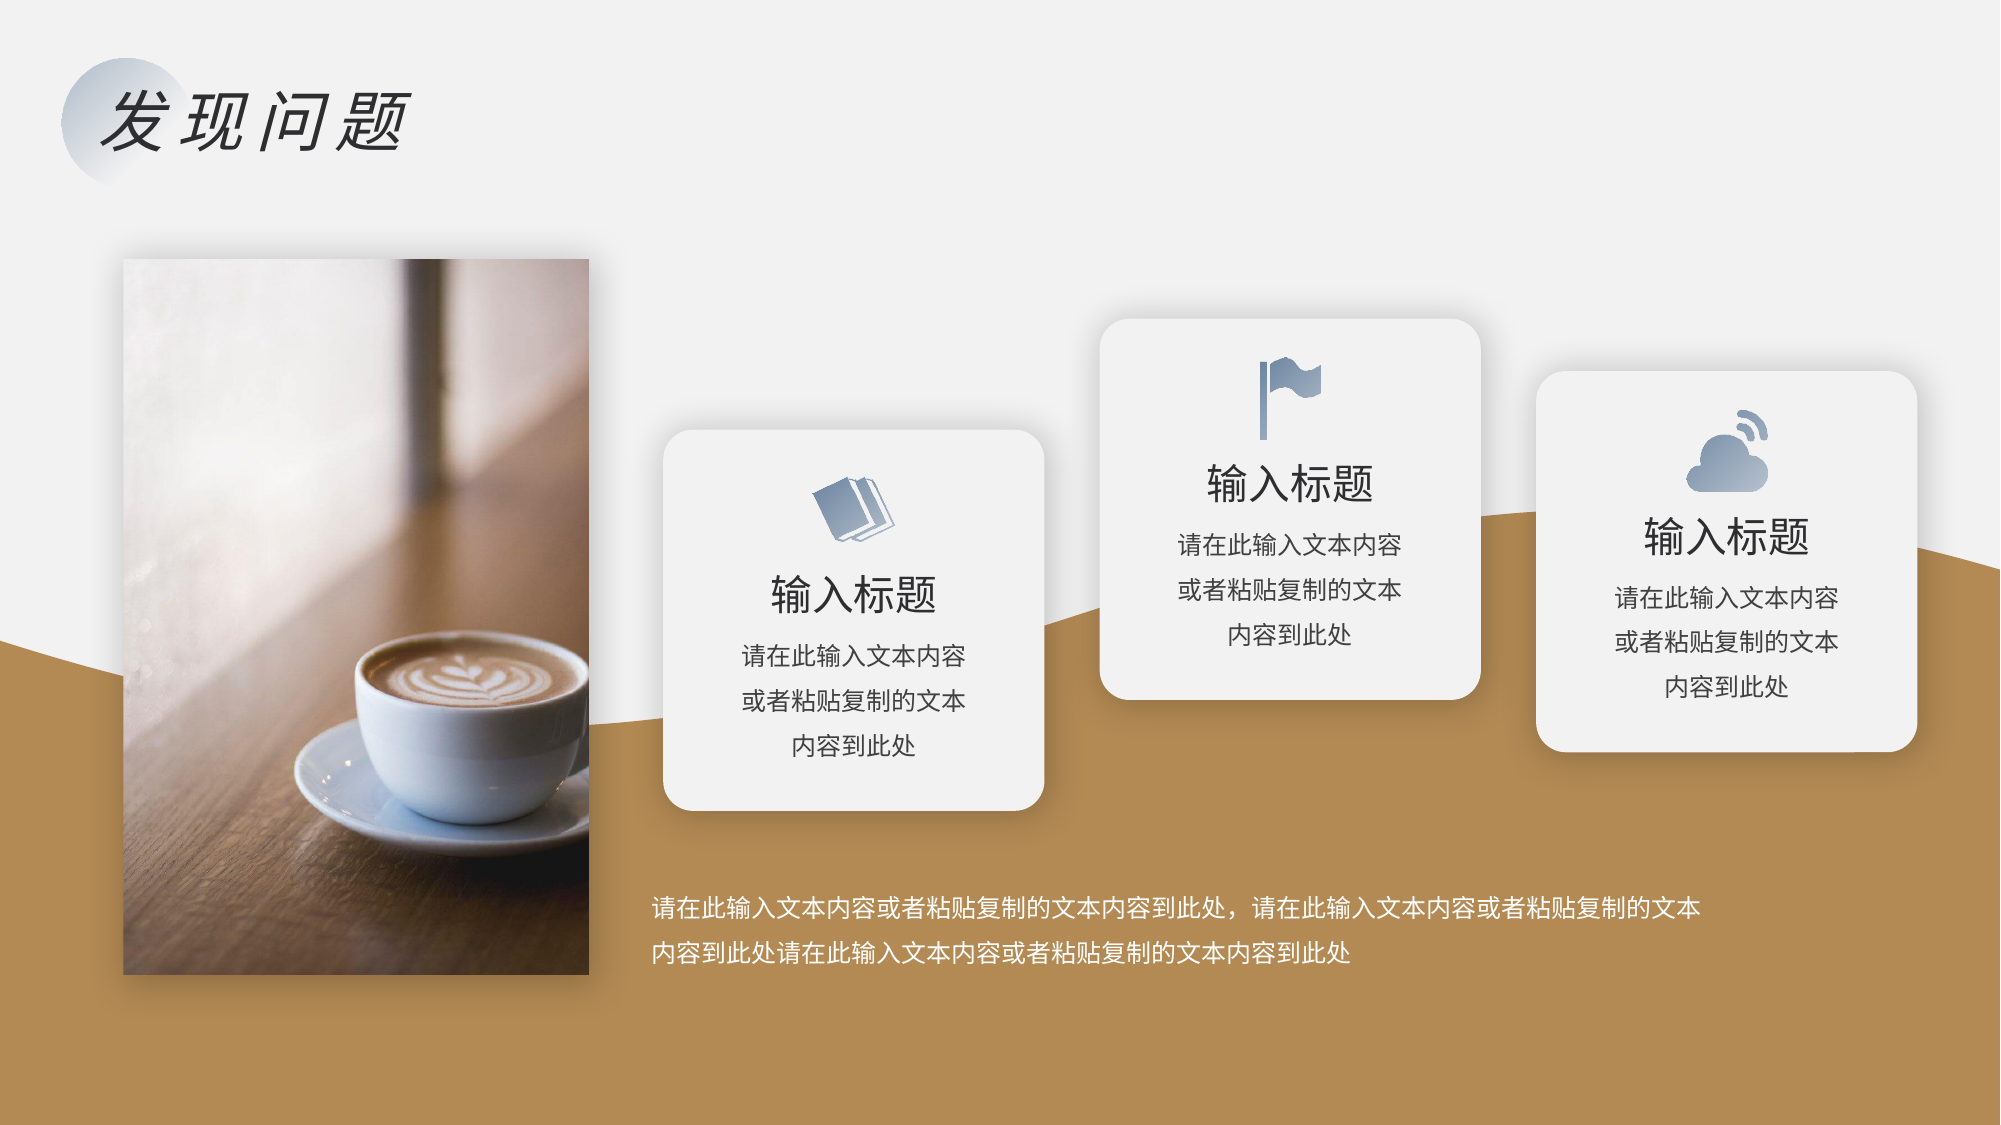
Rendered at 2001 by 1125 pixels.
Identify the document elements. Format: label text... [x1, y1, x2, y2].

text_box 请在此输入文本内容或者粘贴复制的文本内容到此处，请在此输入文本内容或者粘贴复制的文本内容到此处请在此输入文本内容或者粘贴复制的文本内容到此处 [637, 870, 1741, 976]
text_box [83, 56, 170, 72]
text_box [663, 429, 1045, 811]
text_box 发现问题 [82, 72, 553, 168]
text_box [122, 258, 590, 976]
text_box [0, 552, 2000, 1125]
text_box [1099, 318, 1481, 700]
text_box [1536, 371, 1918, 753]
text_box [60, 73, 175, 189]
